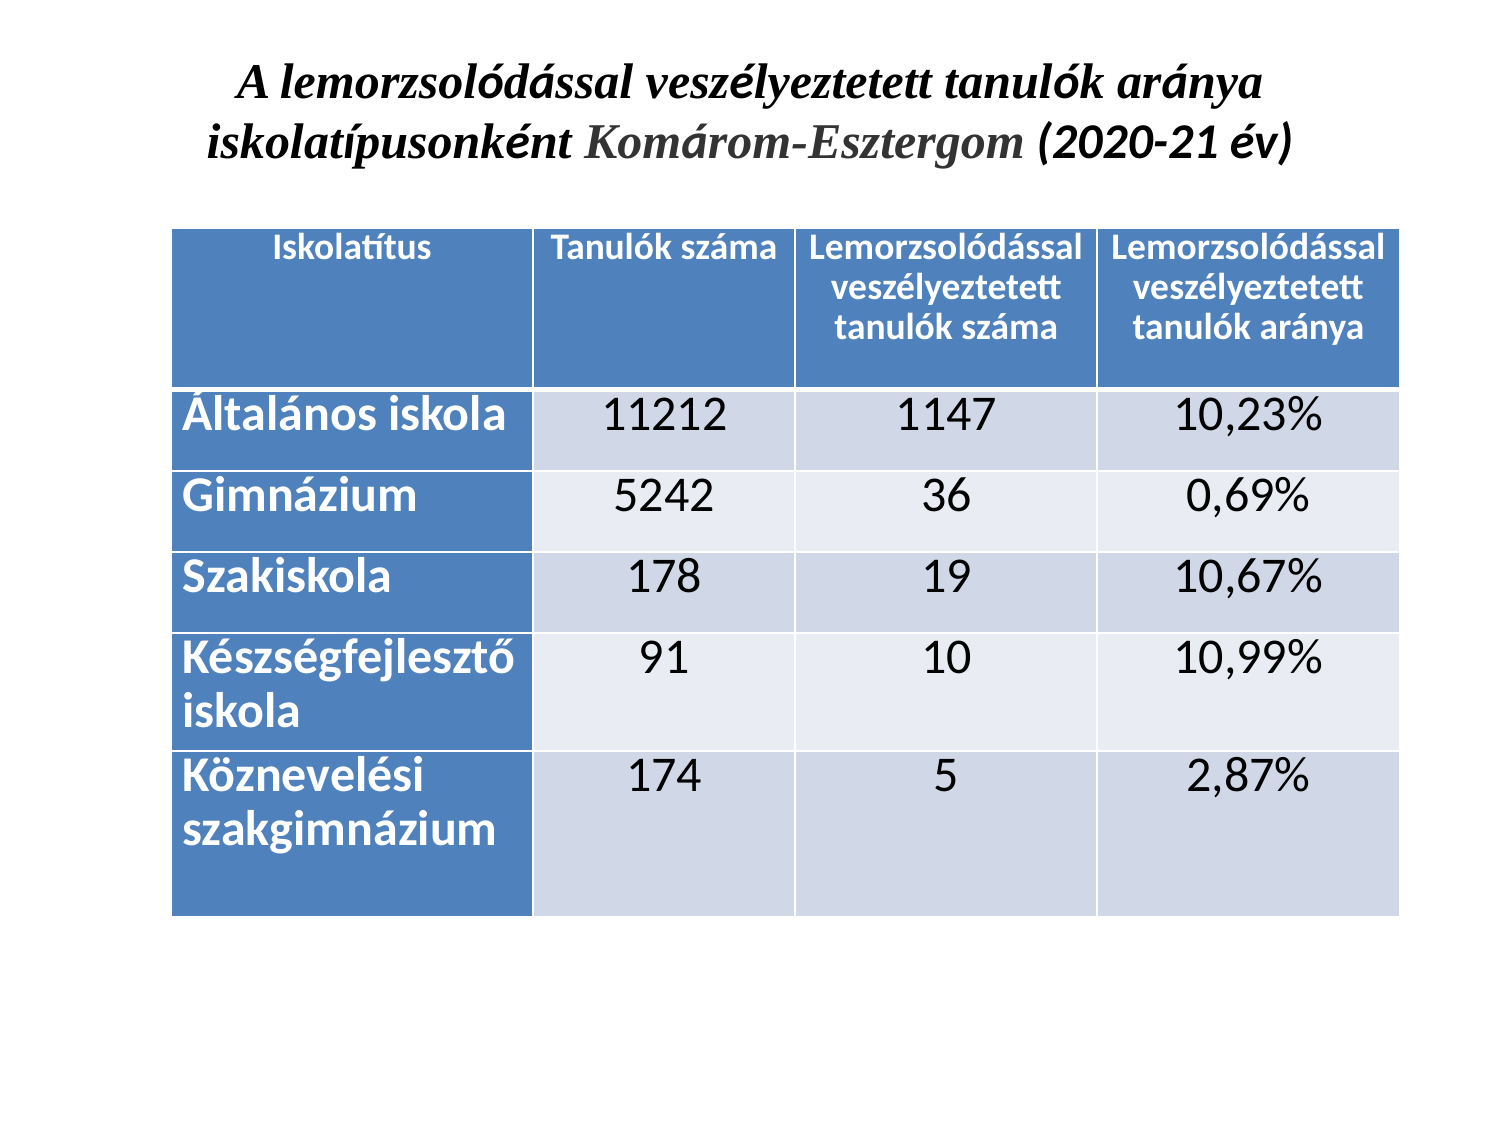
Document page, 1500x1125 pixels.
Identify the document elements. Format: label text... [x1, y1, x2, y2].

table_cell 178 [534, 553, 794, 632]
table_cell 11212 [534, 392, 794, 470]
title A lemorzsolódással veszélyeztetett tanulók aránya iskolatípusonként Komárom-Esztergom (2020-21 év) [75, 45, 1425, 233]
table_header Lemorzsolódással veszélyeztetett tanulók aránya [1098, 229, 1399, 387]
table_header Iskolatítus [172, 229, 532, 387]
table_cell 91 [534, 634, 794, 750]
table_cell 2,87% [1098, 752, 1399, 916]
table_cell 19 [796, 553, 1096, 632]
table_header Tanulók száma [534, 229, 794, 387]
table_cell 174 [534, 752, 794, 916]
table_cell Gimnázium [172, 472, 532, 551]
table_cell 10 [796, 634, 1096, 750]
table_cell Készségfejlesztő iskola [172, 634, 532, 750]
table_cell 10,67% [1098, 553, 1399, 632]
table_cell 36 [796, 472, 1096, 551]
table_cell Általános iskola [172, 392, 532, 470]
table_cell 1147 [796, 392, 1096, 470]
table_cell 5242 [534, 472, 794, 551]
table_cell Szakiskola [172, 553, 532, 632]
table_cell 10,99% [1098, 634, 1399, 750]
table_cell Köznevelési szakgimnázium [172, 752, 532, 916]
table_cell 5 [796, 752, 1096, 916]
table_header Lemorzsolódással veszélyeztetett tanulók száma [796, 229, 1096, 387]
table_cell 0,69% [1098, 472, 1399, 551]
table_cell 10,23% [1098, 392, 1399, 470]
